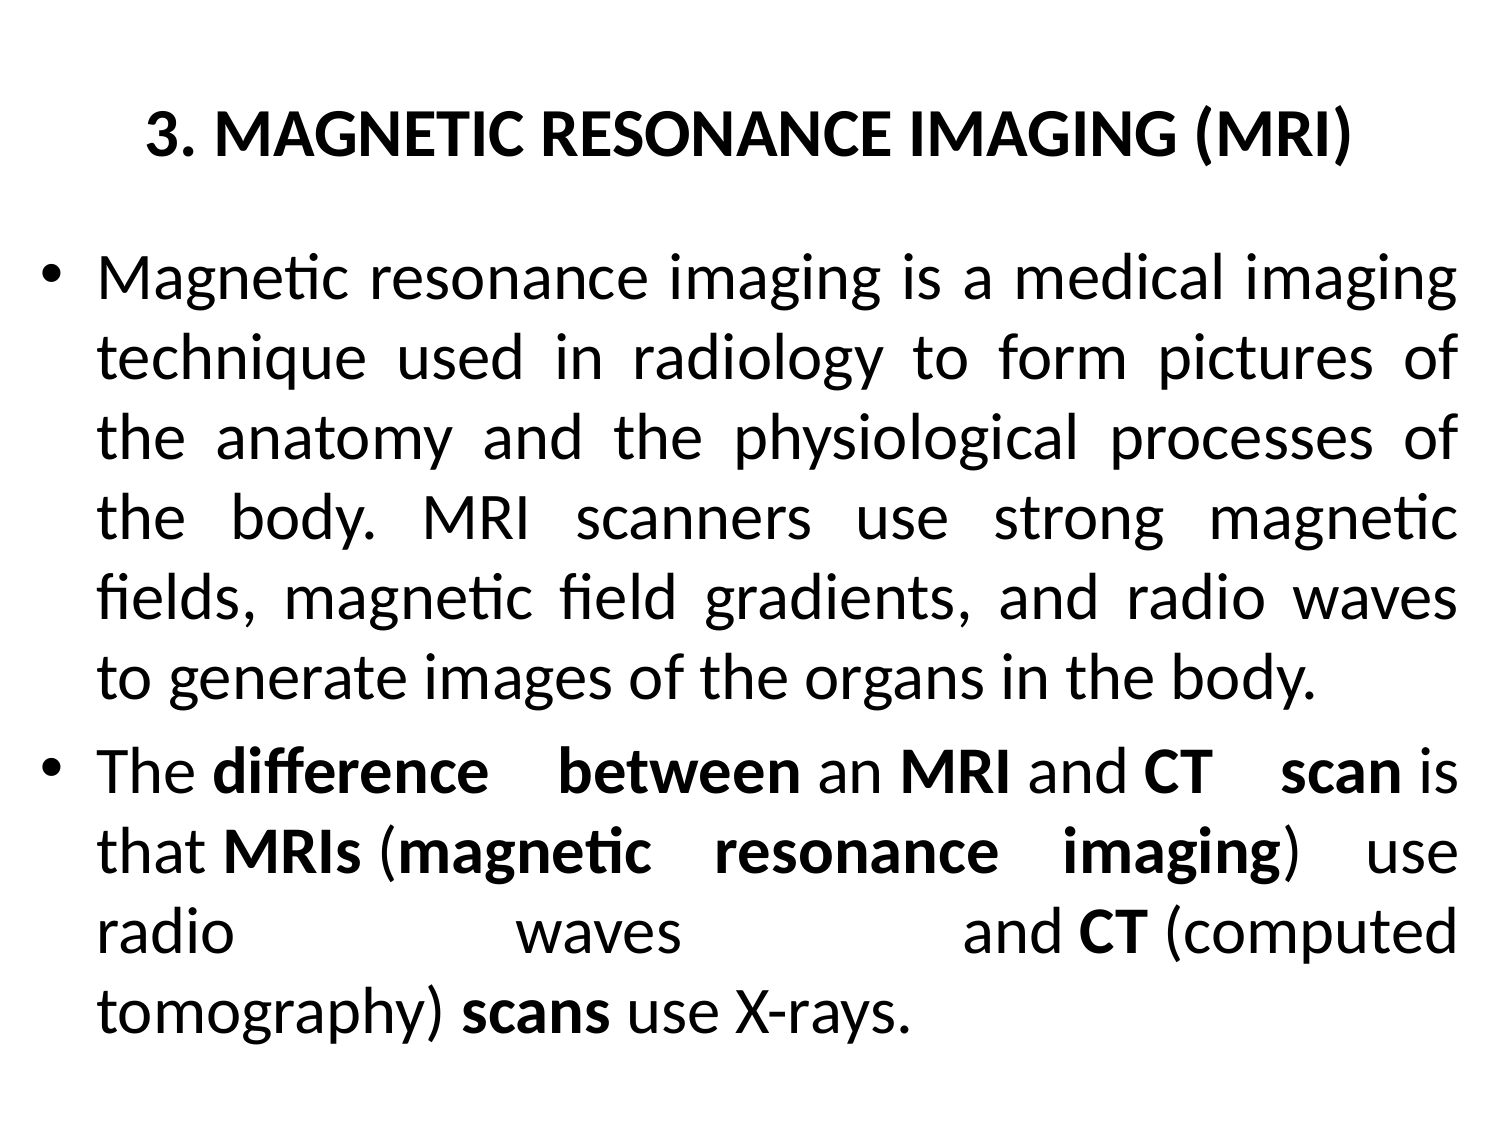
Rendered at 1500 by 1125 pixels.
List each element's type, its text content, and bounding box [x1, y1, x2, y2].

title 3. MAGNETIC RESONANCE IMAGING (MRI) [75, 45, 1425, 213]
list Magnetic resonance imaging is a medical imaging technique used in radiology to form pictures of the anatomy and the physiological processes of the body. MRI scanners use strong magnetic fields, magnetic field gradients, and radio waves to generate images of the organs in the body. The difference between an MRI and CT scan is that MRIs (magnetic resonance imaging) use radio waves and CT (computed tomography) scans use X-rays. [24, 224, 1475, 1088]
